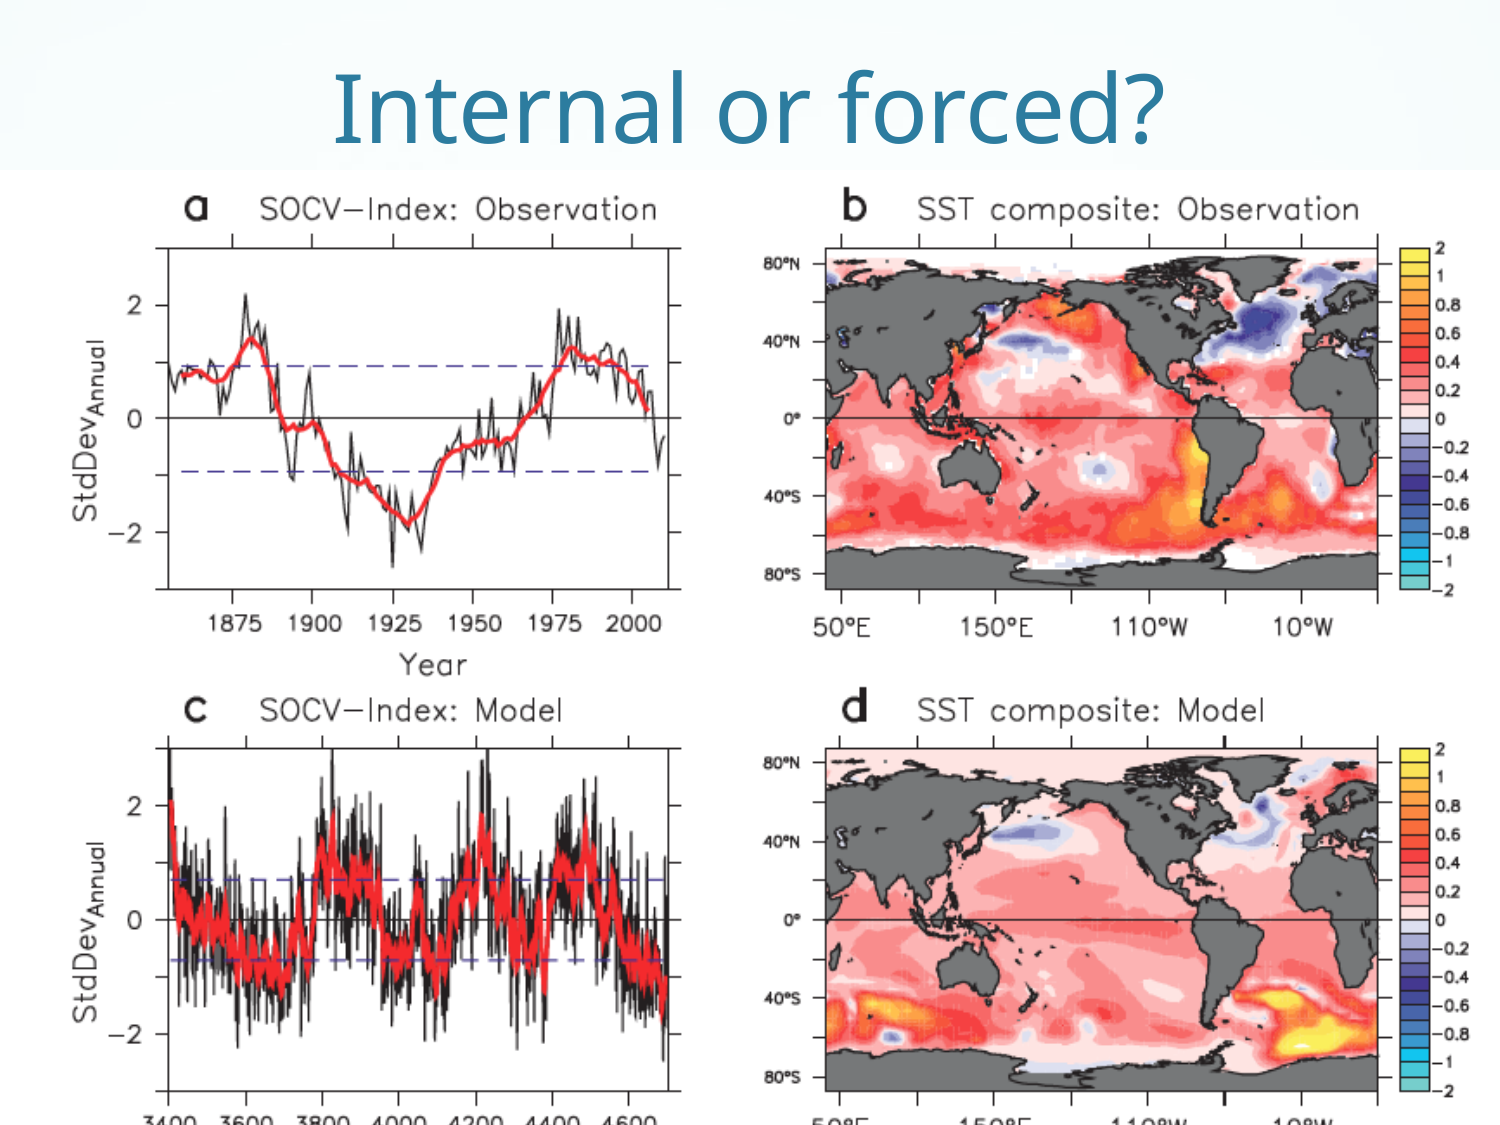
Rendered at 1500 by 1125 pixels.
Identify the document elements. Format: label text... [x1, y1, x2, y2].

title Internal or forced? [90, 17, 1410, 166]
picture [0, 169, 1500, 1125]
